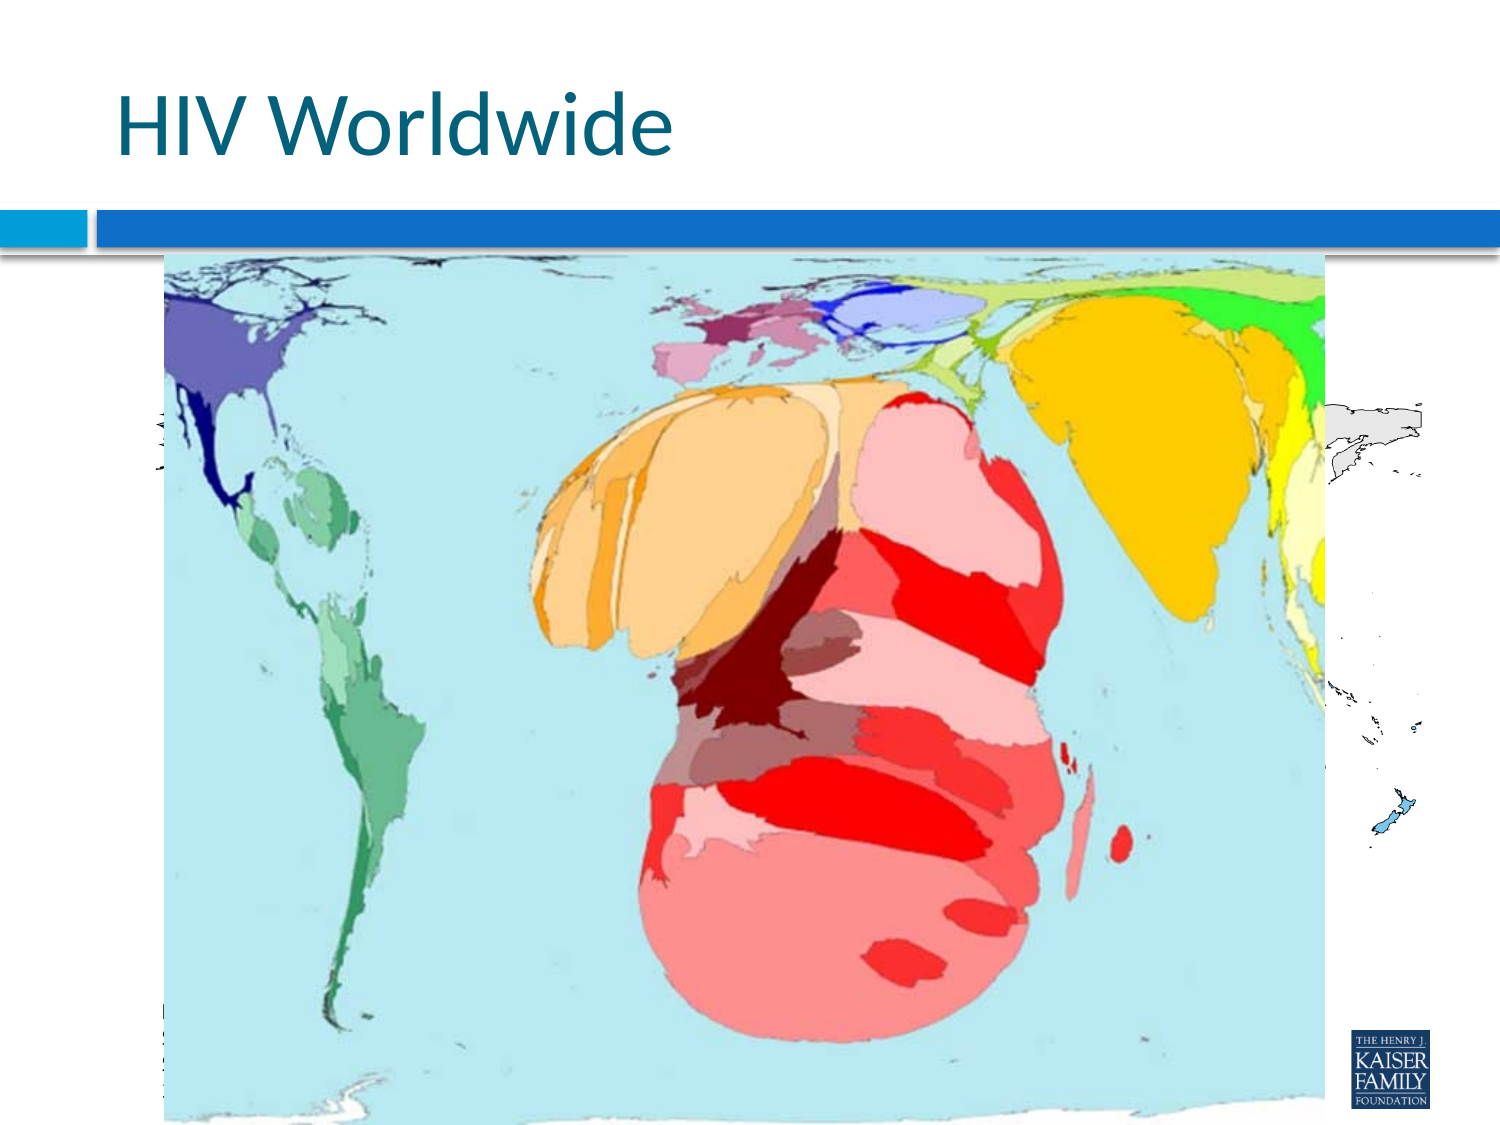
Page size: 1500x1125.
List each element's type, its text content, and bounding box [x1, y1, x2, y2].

title HIV Worldwide [100, 37, 1438, 200]
picture [112, 254, 1453, 1125]
